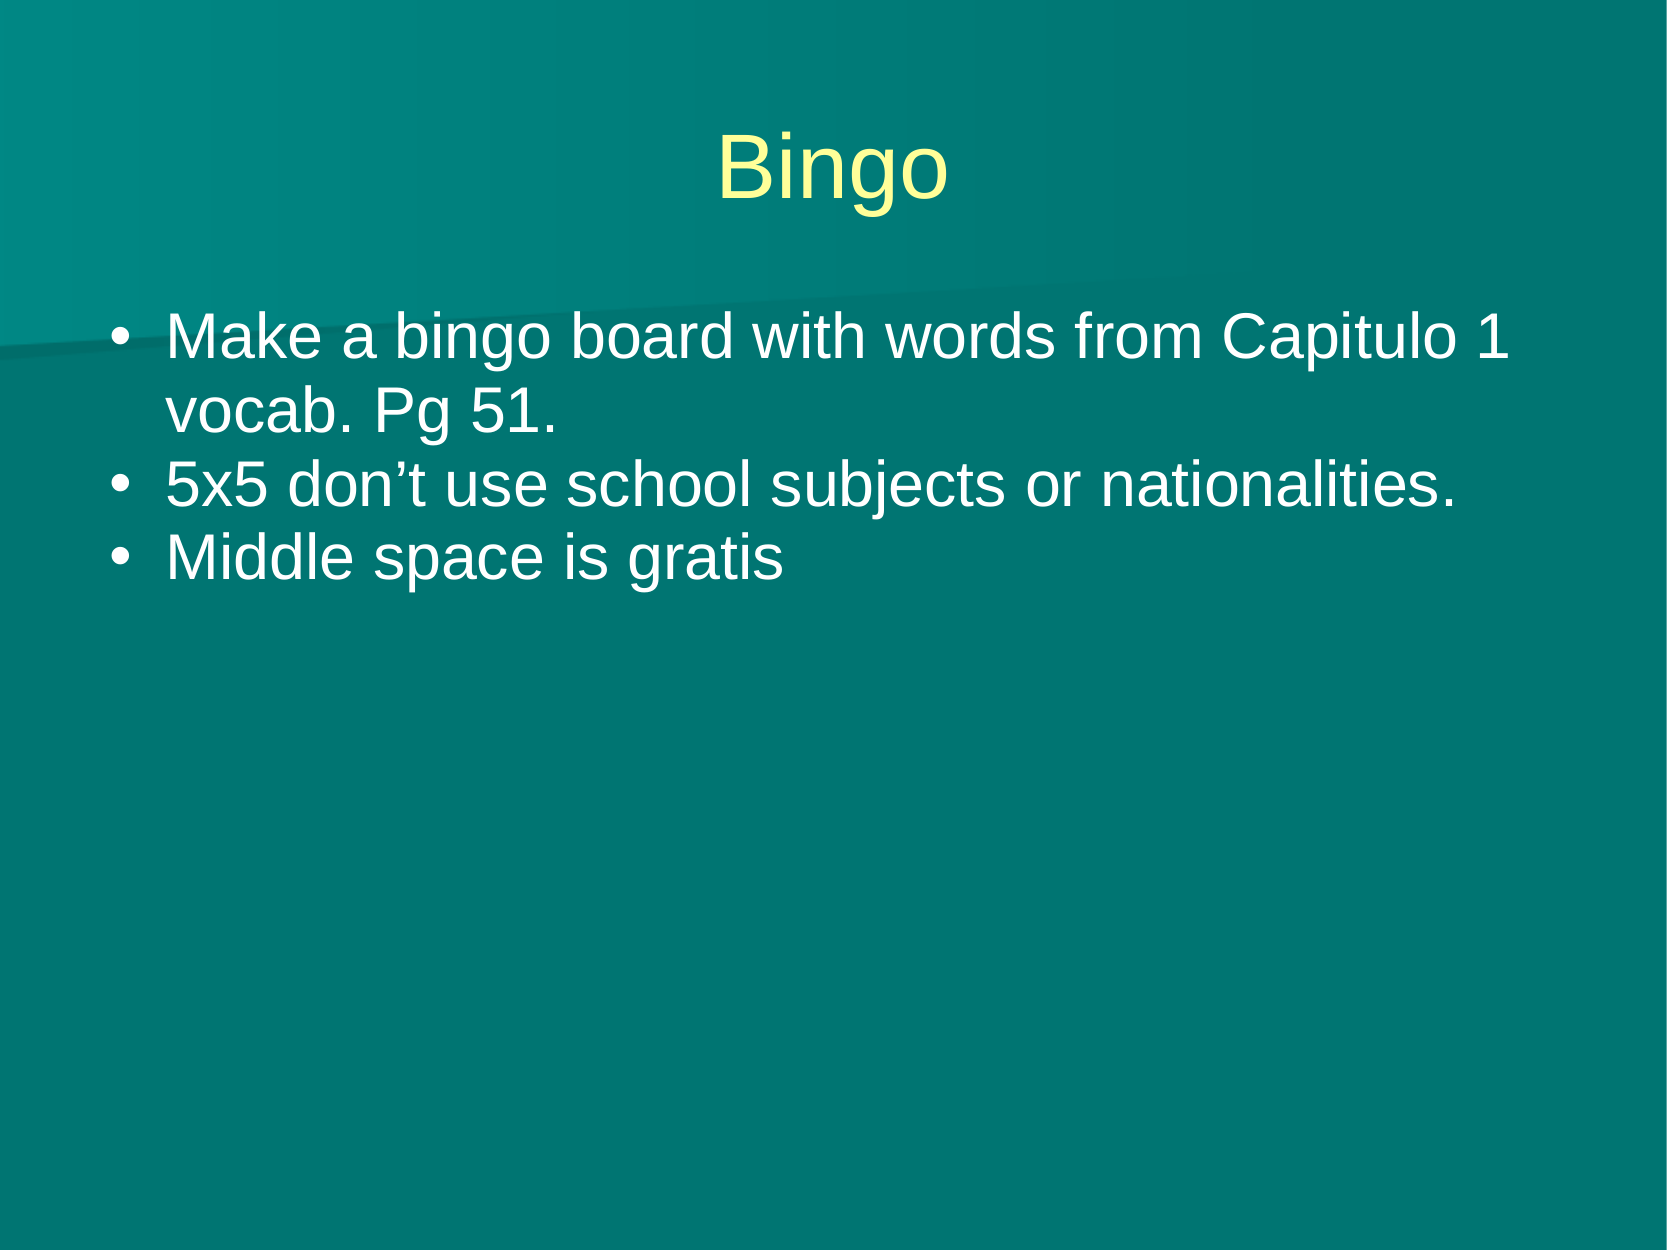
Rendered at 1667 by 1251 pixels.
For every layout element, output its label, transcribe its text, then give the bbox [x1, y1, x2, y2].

picture [0, 0, 1667, 1250]
title Bingo [7, 58, 1660, 277]
subtitle Make a bingo board with words from Capitulo 1 vocab. Pg 51. 5x5 don’t use school subjects or nationalities. Middle space is gratis [90, 300, 1577, 1103]
